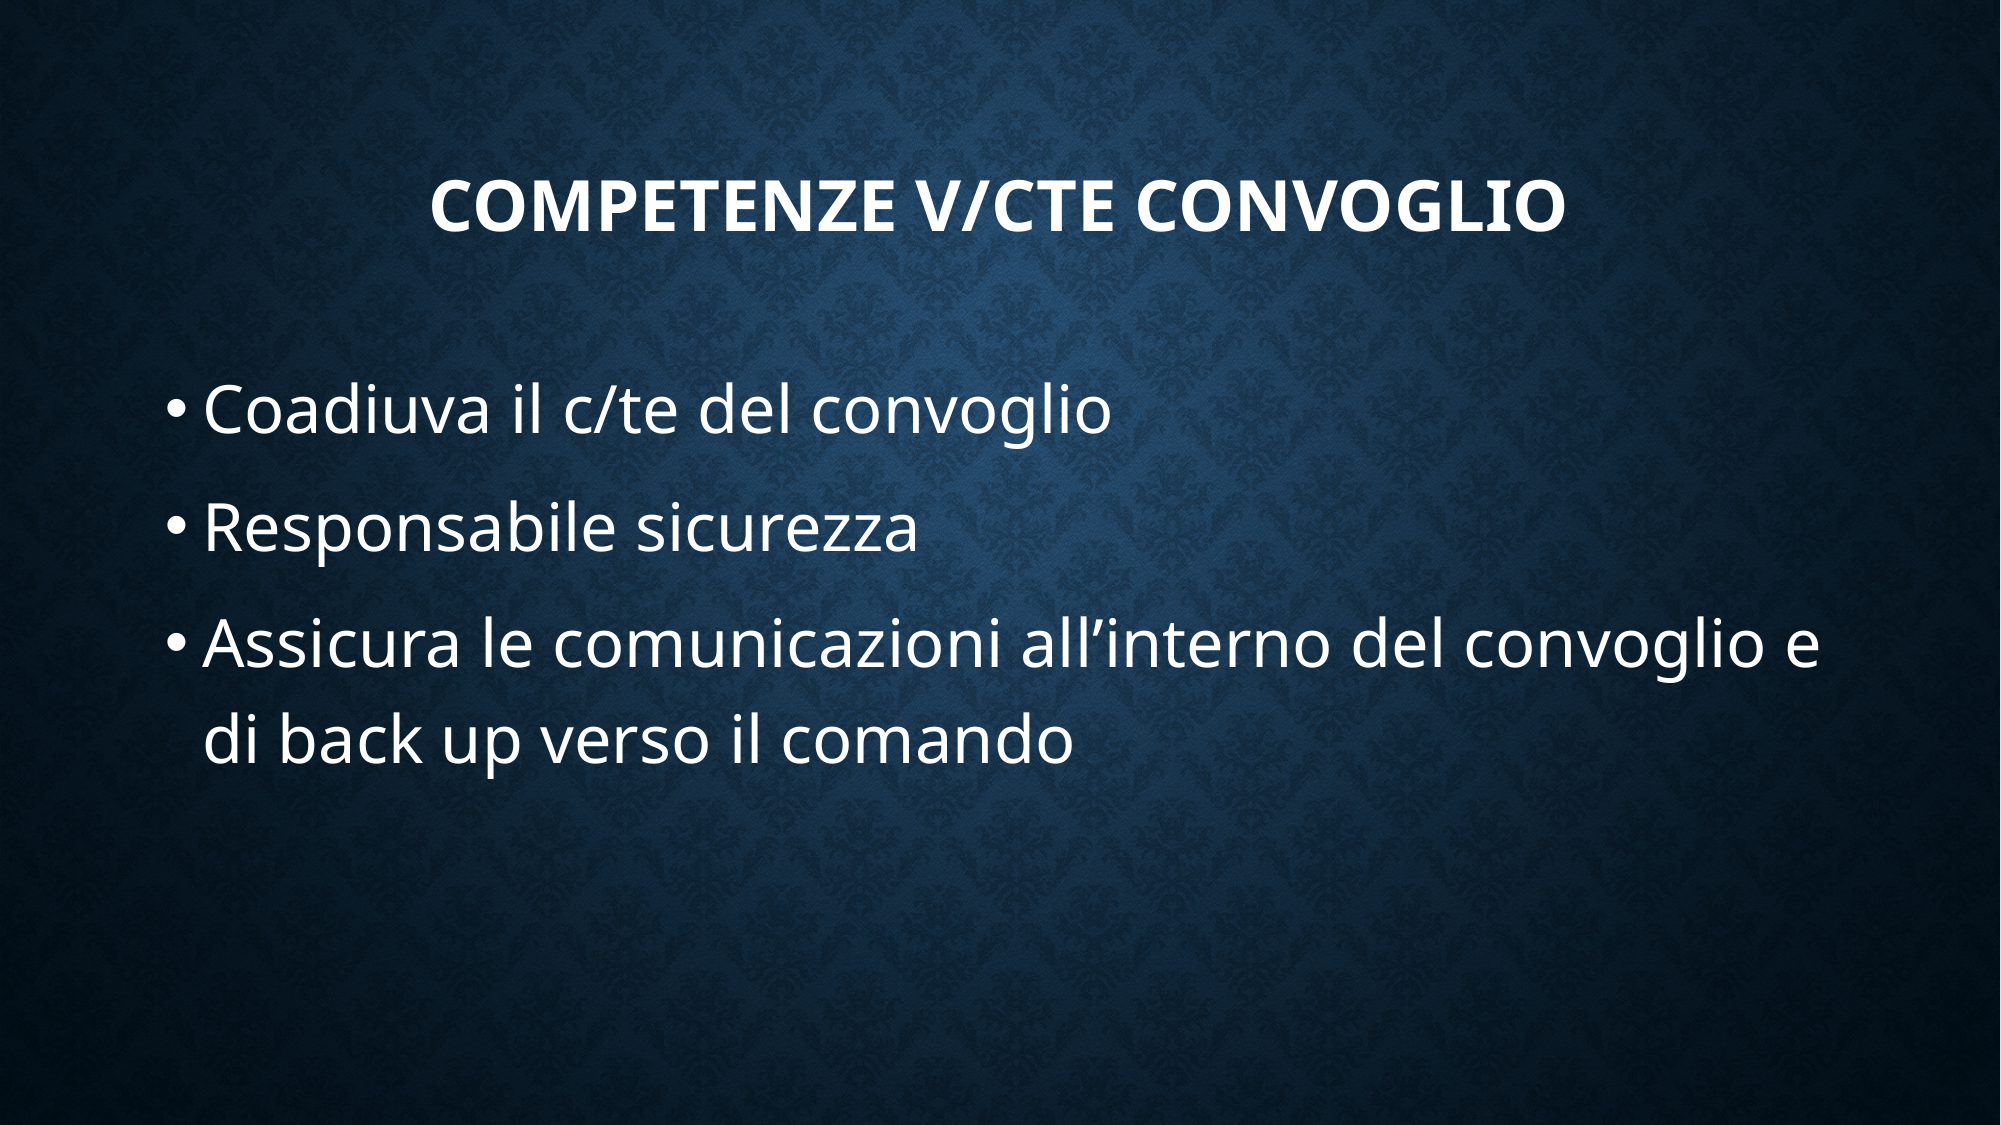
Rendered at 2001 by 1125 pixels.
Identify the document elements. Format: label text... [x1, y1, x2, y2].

title Competenze v/cte convoglio [149, 99, 1849, 318]
list Coadiuva il c/te del convoglio Responsabile sicurezza Assicura le comunicazioni all’interno del convoglio e di back up verso il comando [149, 343, 1849, 950]
